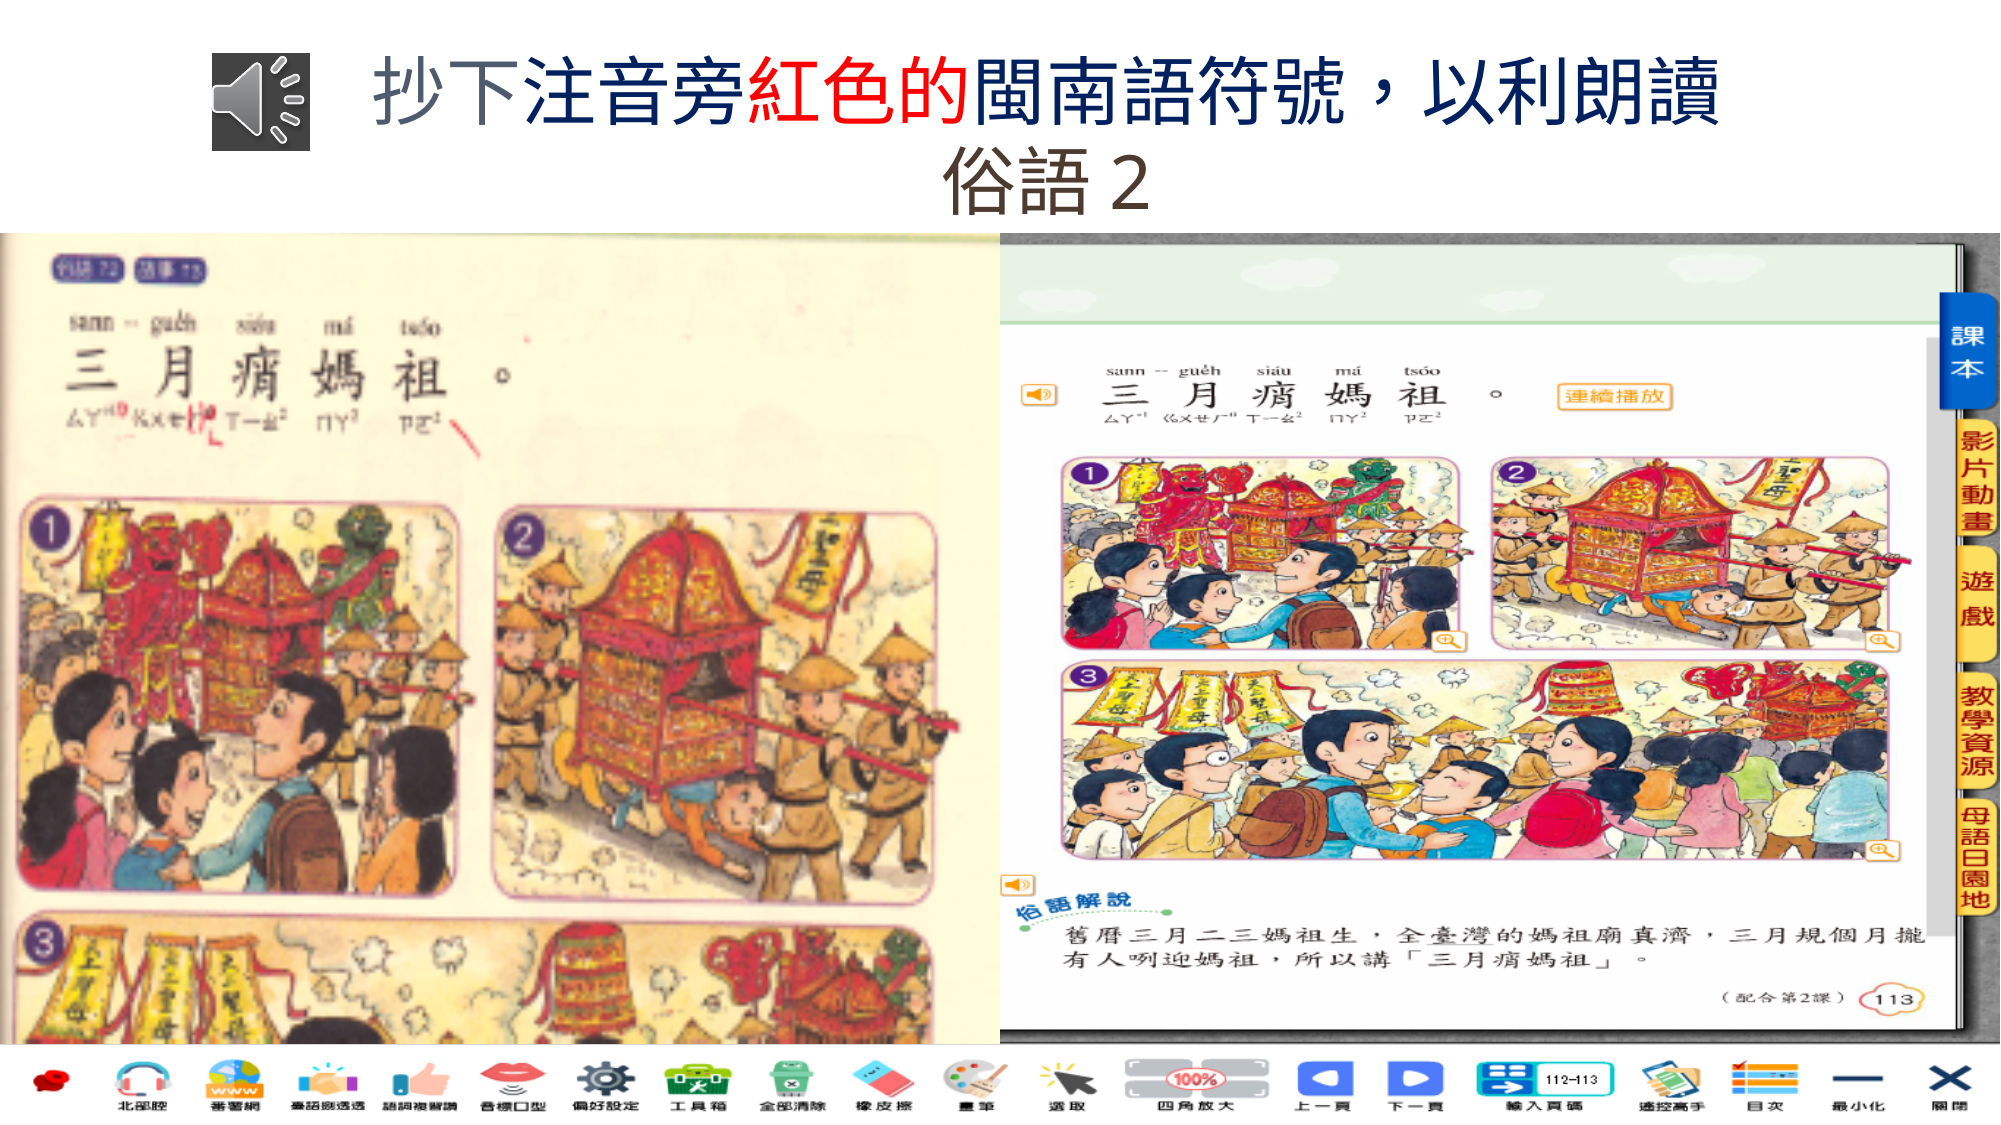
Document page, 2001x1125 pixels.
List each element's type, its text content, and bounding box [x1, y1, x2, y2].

text_box 抄下注音旁紅色的閩南語符號，以利朗讀 俗語2 [136, 36, 1957, 232]
picture [210, 52, 312, 153]
picture [0, 233, 2000, 1125]
